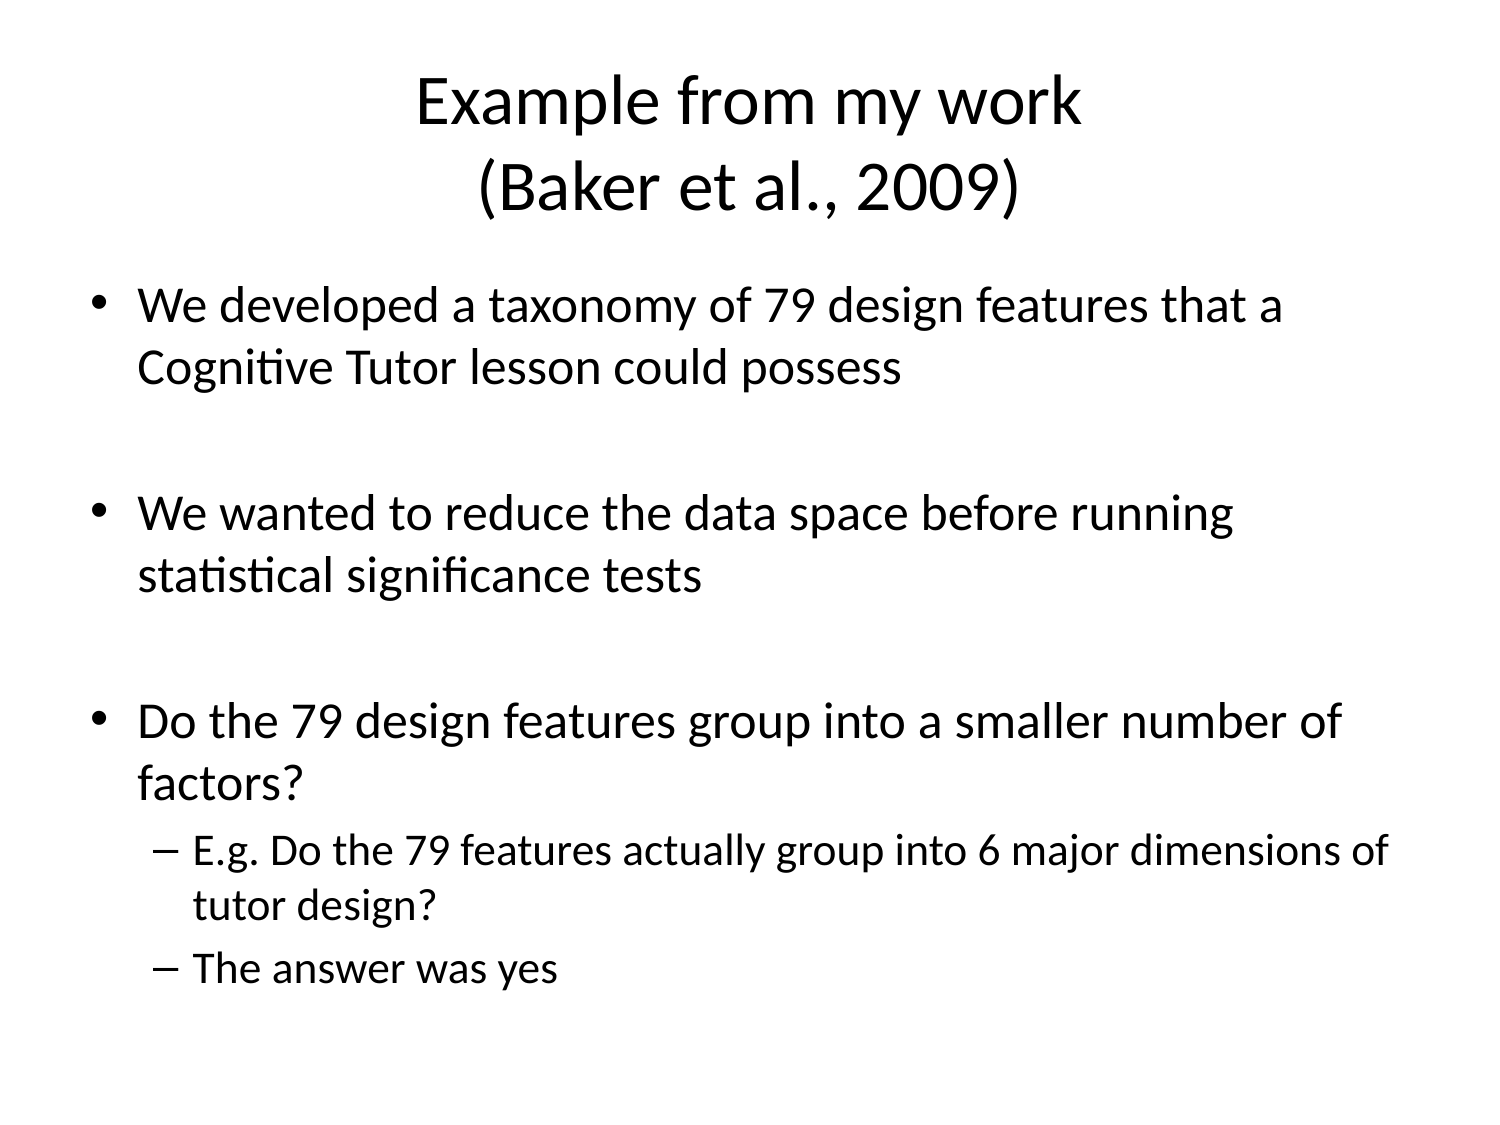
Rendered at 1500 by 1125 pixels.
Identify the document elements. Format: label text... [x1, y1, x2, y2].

title Example from my work (Baker et al., 2009) [75, 45, 1425, 233]
list We developed a taxonomy of 79 design features that a Cognitive Tutor lesson could possess We wanted to reduce the data space before running statistical significance tests Do the 79 design features group into a smaller number of factors? E.g. Do the 79 features actually group into 6 major dimensions of tutor design? The answer was yes [75, 262, 1425, 1005]
